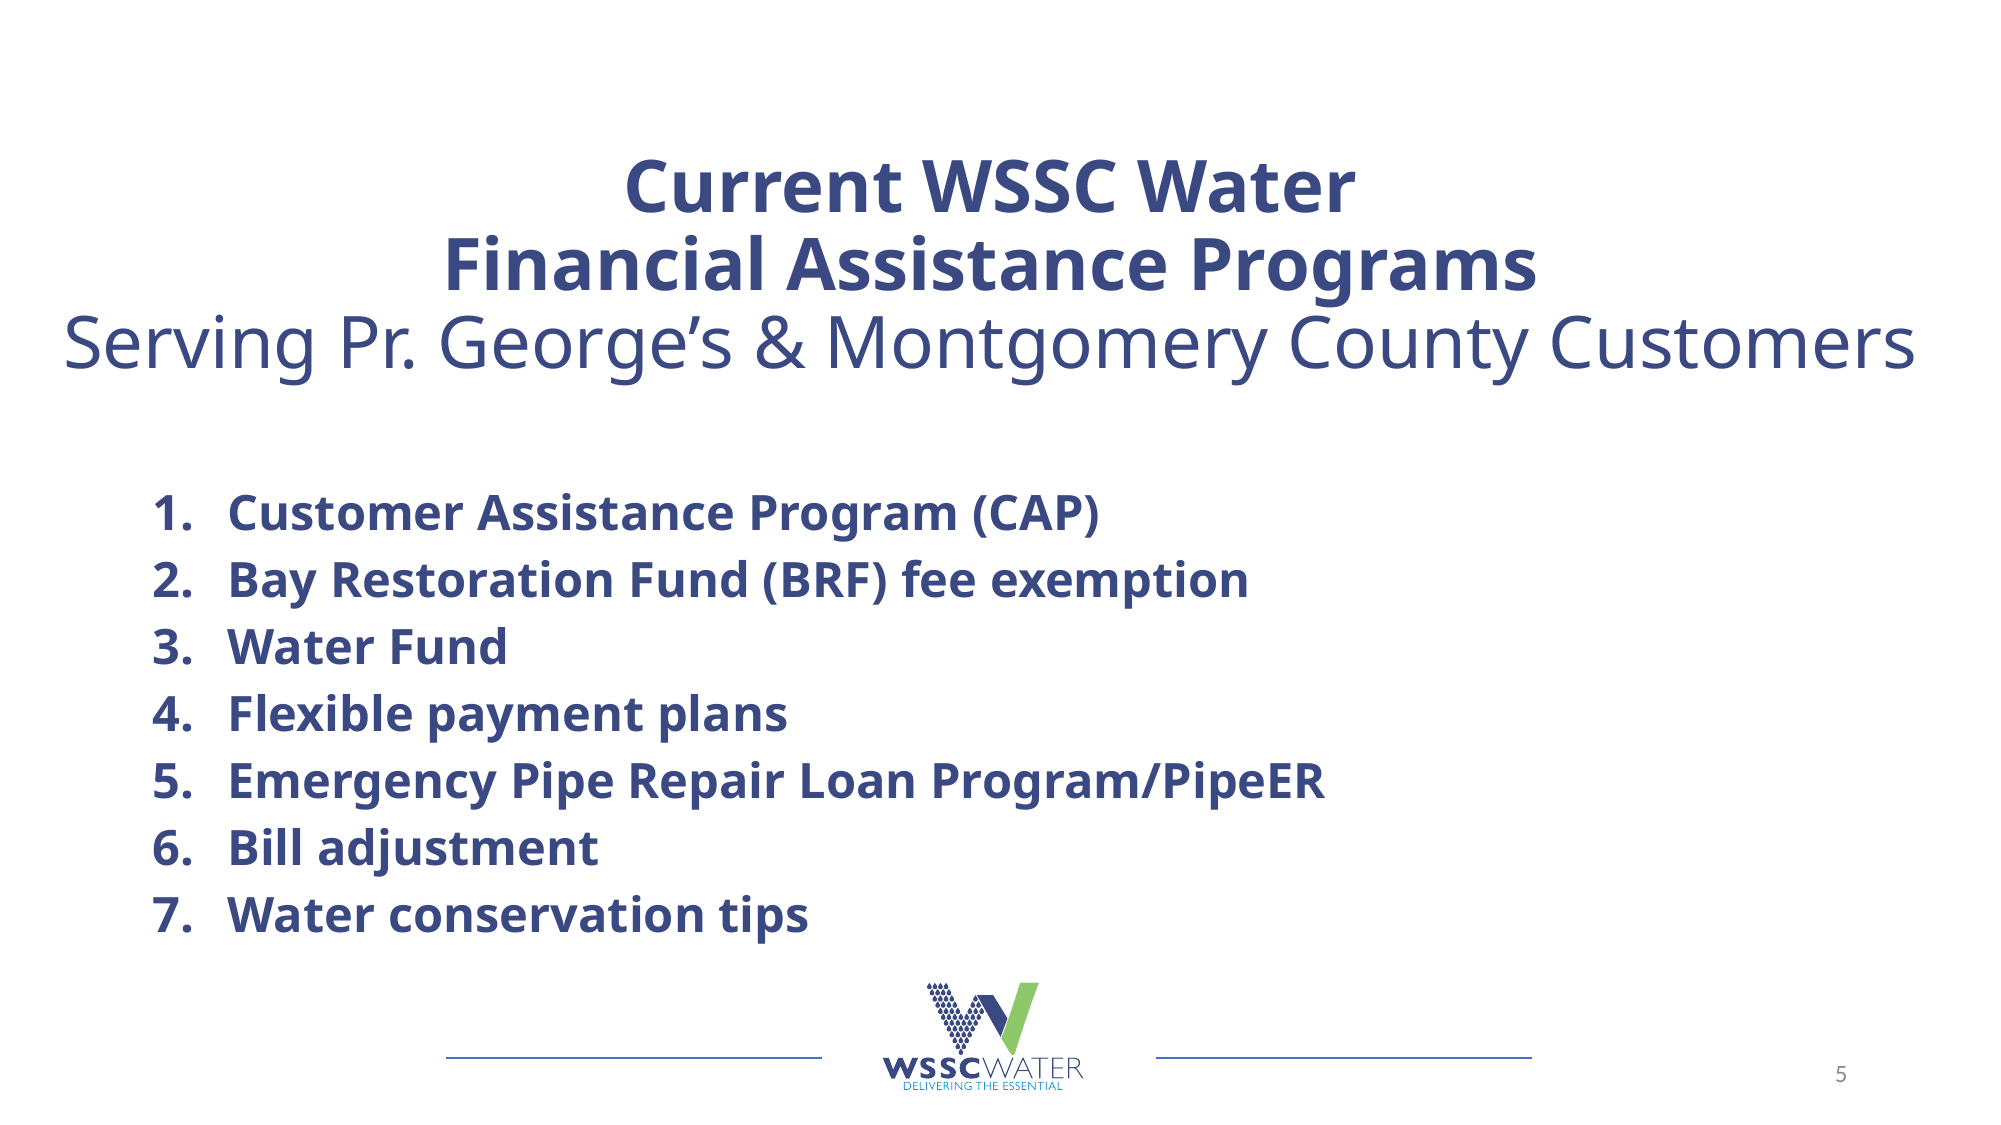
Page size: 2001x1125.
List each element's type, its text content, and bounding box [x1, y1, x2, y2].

slide_number 5 [1412, 1042, 1863, 1103]
list Customer Assistance Program (CAP) Bay Restoration Fund (BRF) fee exemption Water Fund Flexible payment plans Emergency Pipe Repair Loan Program/PipeER Bill adjustment Water conservation tips [137, 411, 1863, 957]
picture [879, 979, 1087, 1095]
title Current WSSC Water Financial Assistance Programs Serving Pr. George’s & Montgomery County Customers [15, 63, 1985, 394]
